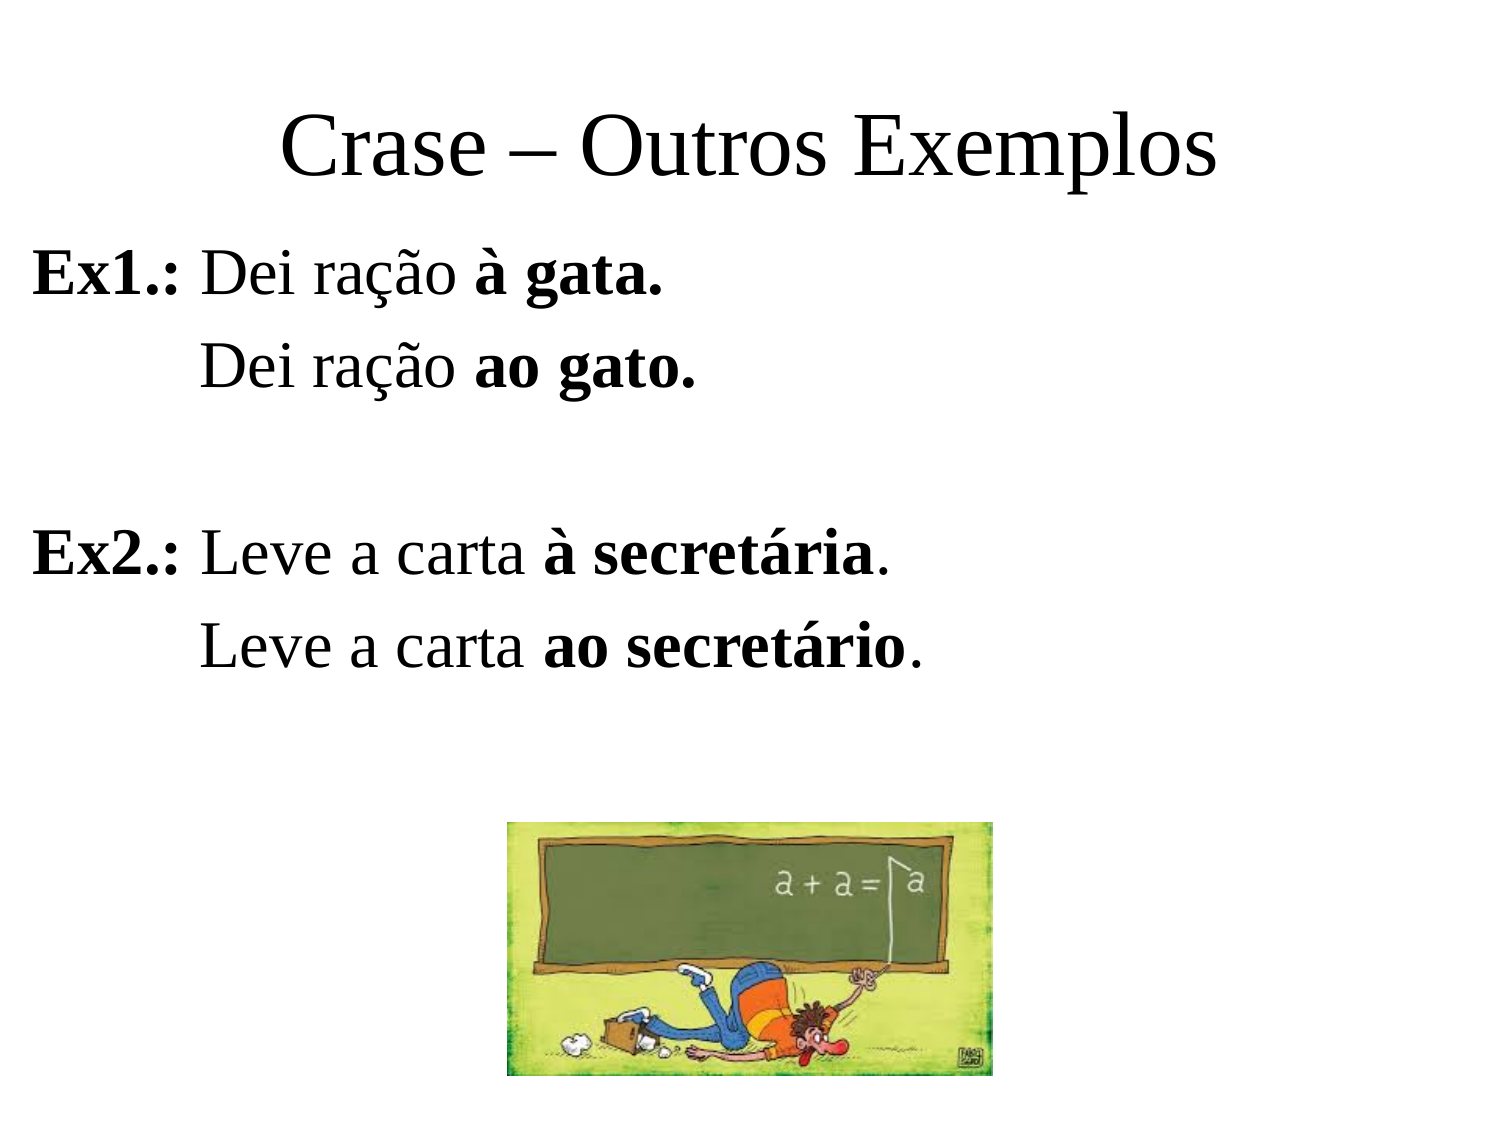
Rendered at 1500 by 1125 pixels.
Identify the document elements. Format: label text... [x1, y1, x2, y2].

list Ex1.: Dei ração à gata. Dei ração ao gato. Ex2.: Leve a carta à secretária. Leve a carta ao secretário. [17, 219, 1483, 1099]
title Crase – Outros Exemplos [75, 45, 1425, 219]
picture [506, 822, 994, 1076]
